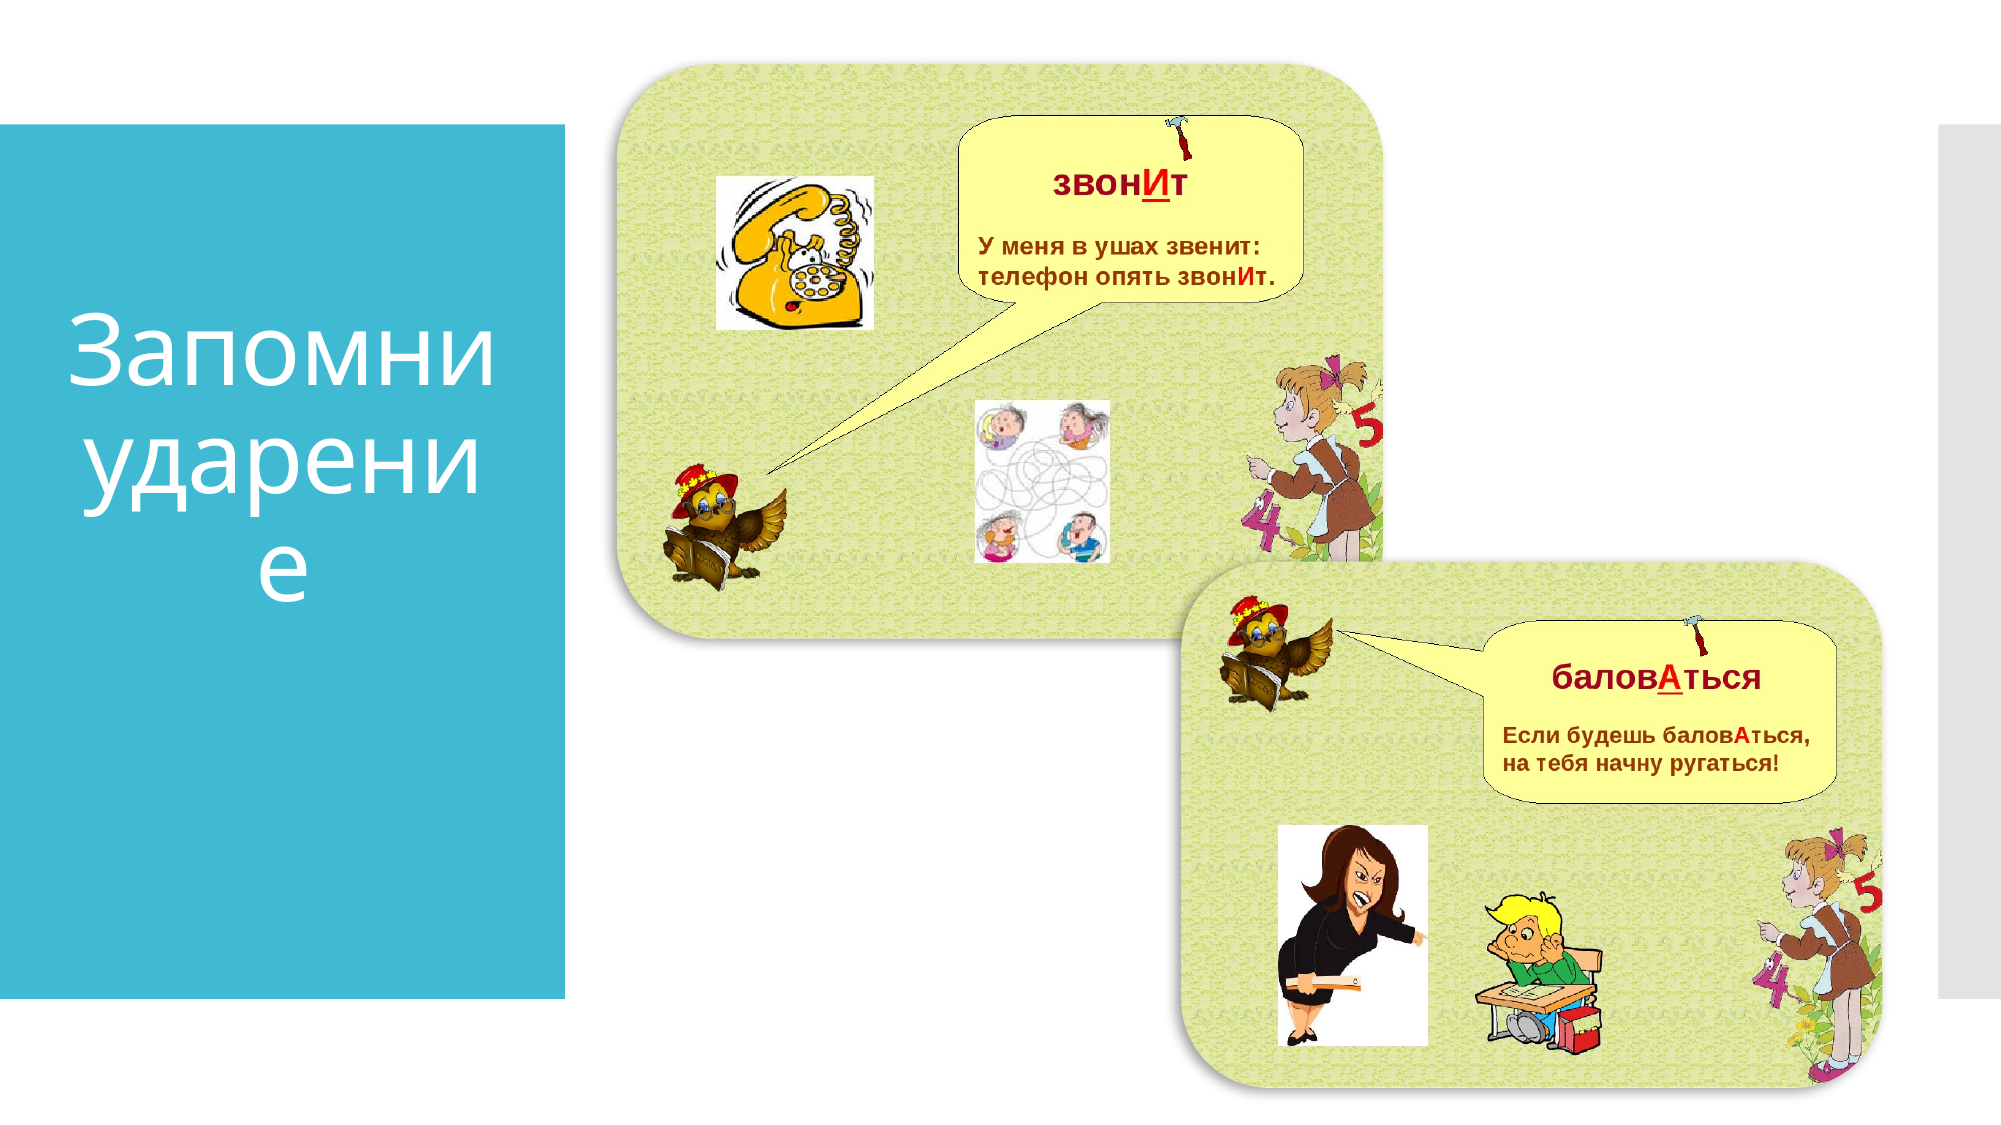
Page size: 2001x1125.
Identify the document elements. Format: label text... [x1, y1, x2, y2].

title Запомни ударение [41, 184, 525, 738]
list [1180, 561, 1884, 1089]
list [616, 63, 1384, 639]
